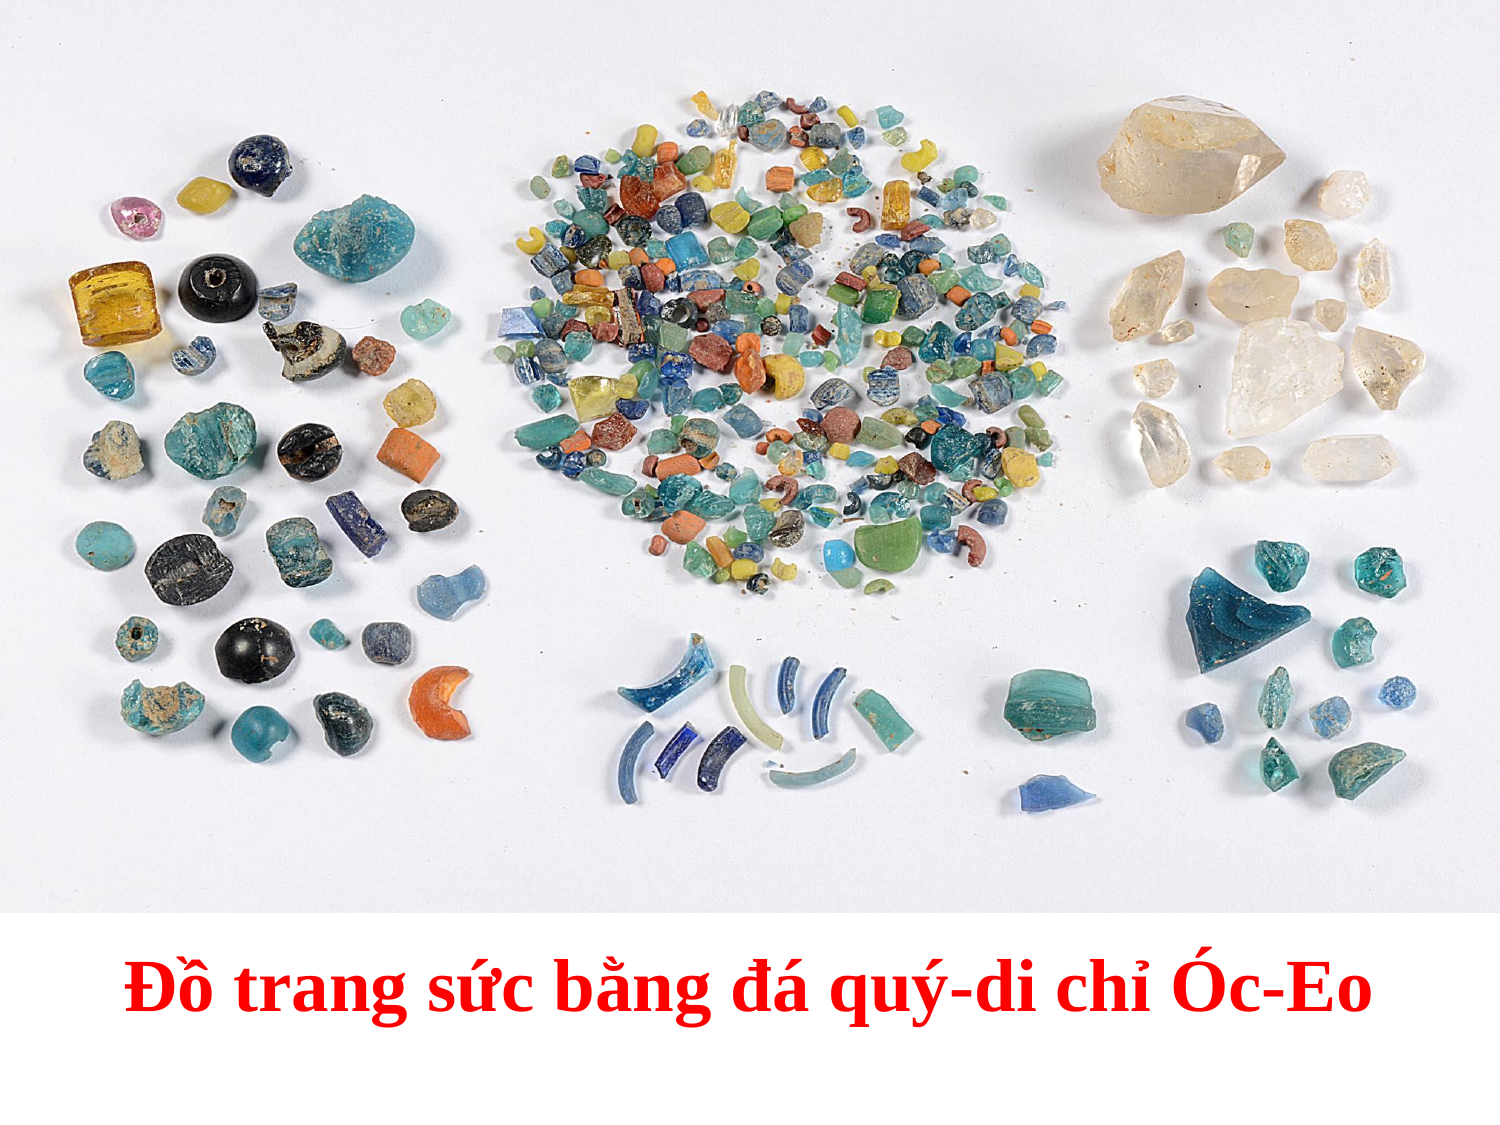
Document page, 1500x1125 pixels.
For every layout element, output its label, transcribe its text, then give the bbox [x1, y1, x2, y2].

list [0, 0, 1500, 913]
title Đồ trang sức bằng đá quý-di chỉ Óc-Eo [0, 922, 1499, 1075]
